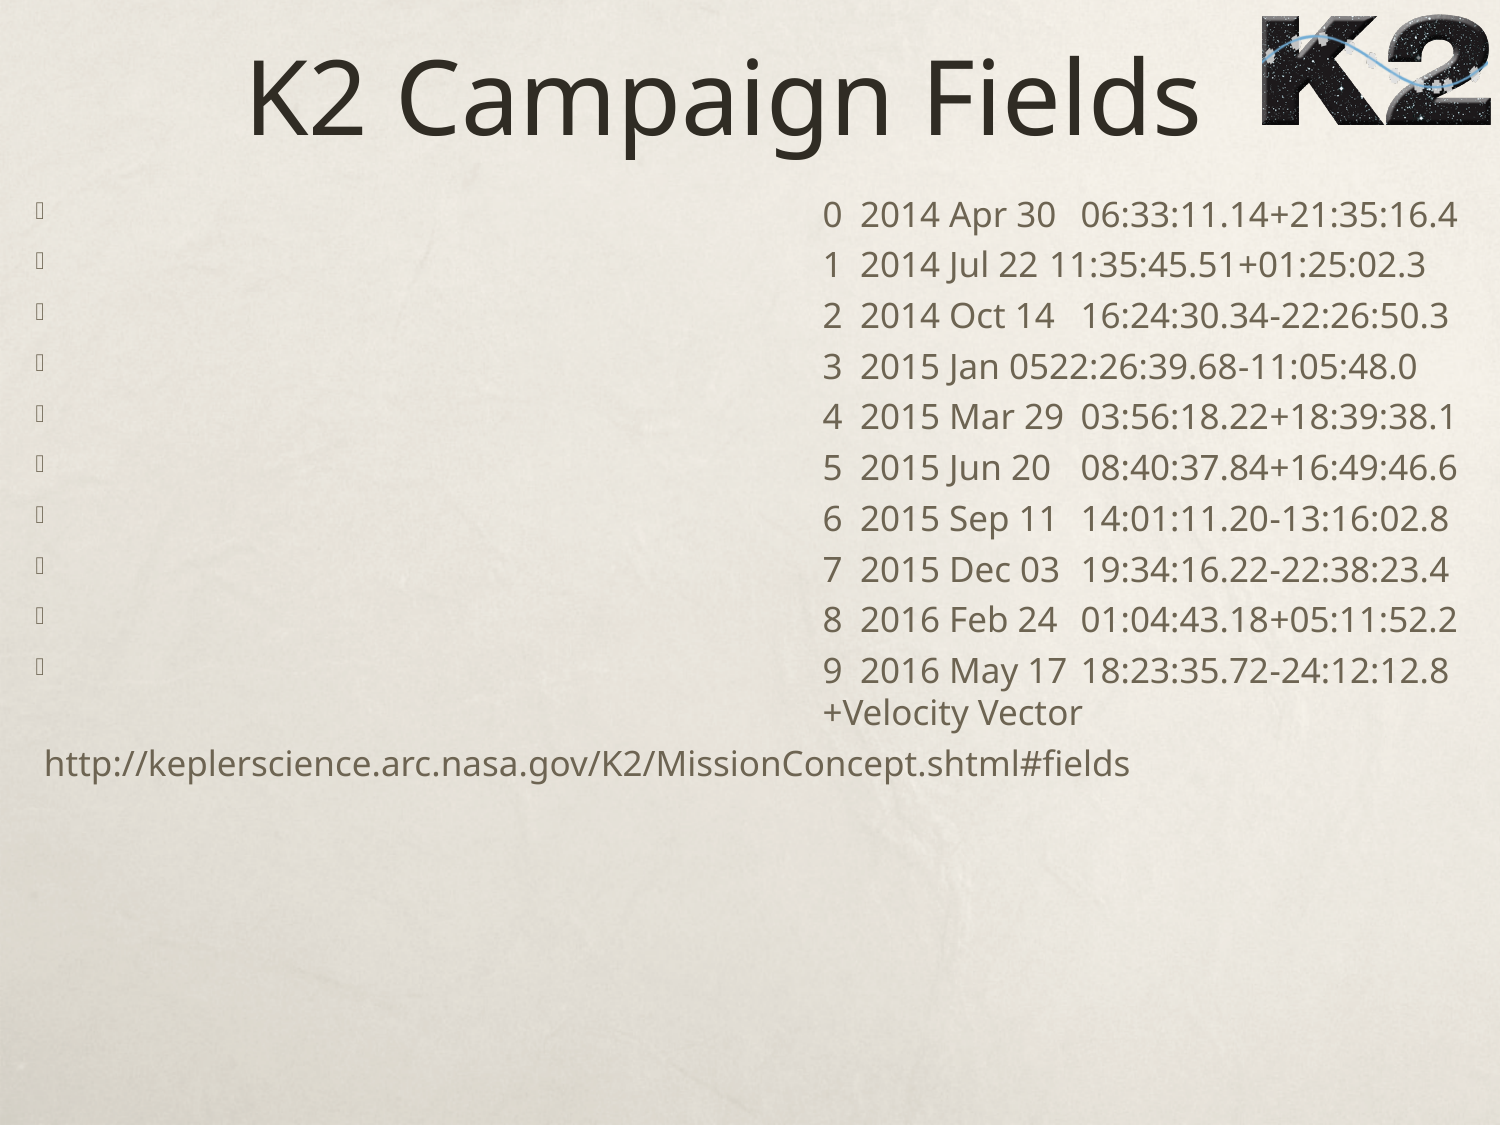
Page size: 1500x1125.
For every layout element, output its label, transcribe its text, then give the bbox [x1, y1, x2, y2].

text_box K2 Campaign Fields [55, 37, 1393, 164]
picture [0, 0, 1500, 1125]
text_box 0 2014 Apr 30 06:33:11.14 +21:35:16.4 1 2014 Jul 22 11:35:45.51 +01:25:02.3 2 2014 Oct 14 16:24:30.34 -22:26:50.3 3 2015 Jan 05 22:26:39.68 -11:05:48.0 4 2015 Mar 29 03:56:18.22 +18:39:38.1 5 2015 Jun 20 08:40:37.84 +16:49:46.6 6 2015 Sep 11 14:01:11.20 -13:16:02.8 7 2015 Dec 03 19:34:16.22 -22:38:23.4 8 2016 Feb 24 01:04:43.18 +05:11:52.2 9 2016 May 17 18:23:35.72 -24:12:12.8 +Velocity Vector http://keplerscience.arc.nasa.gov/K2/MissionConcept.shtml#fields [20, 184, 1500, 973]
